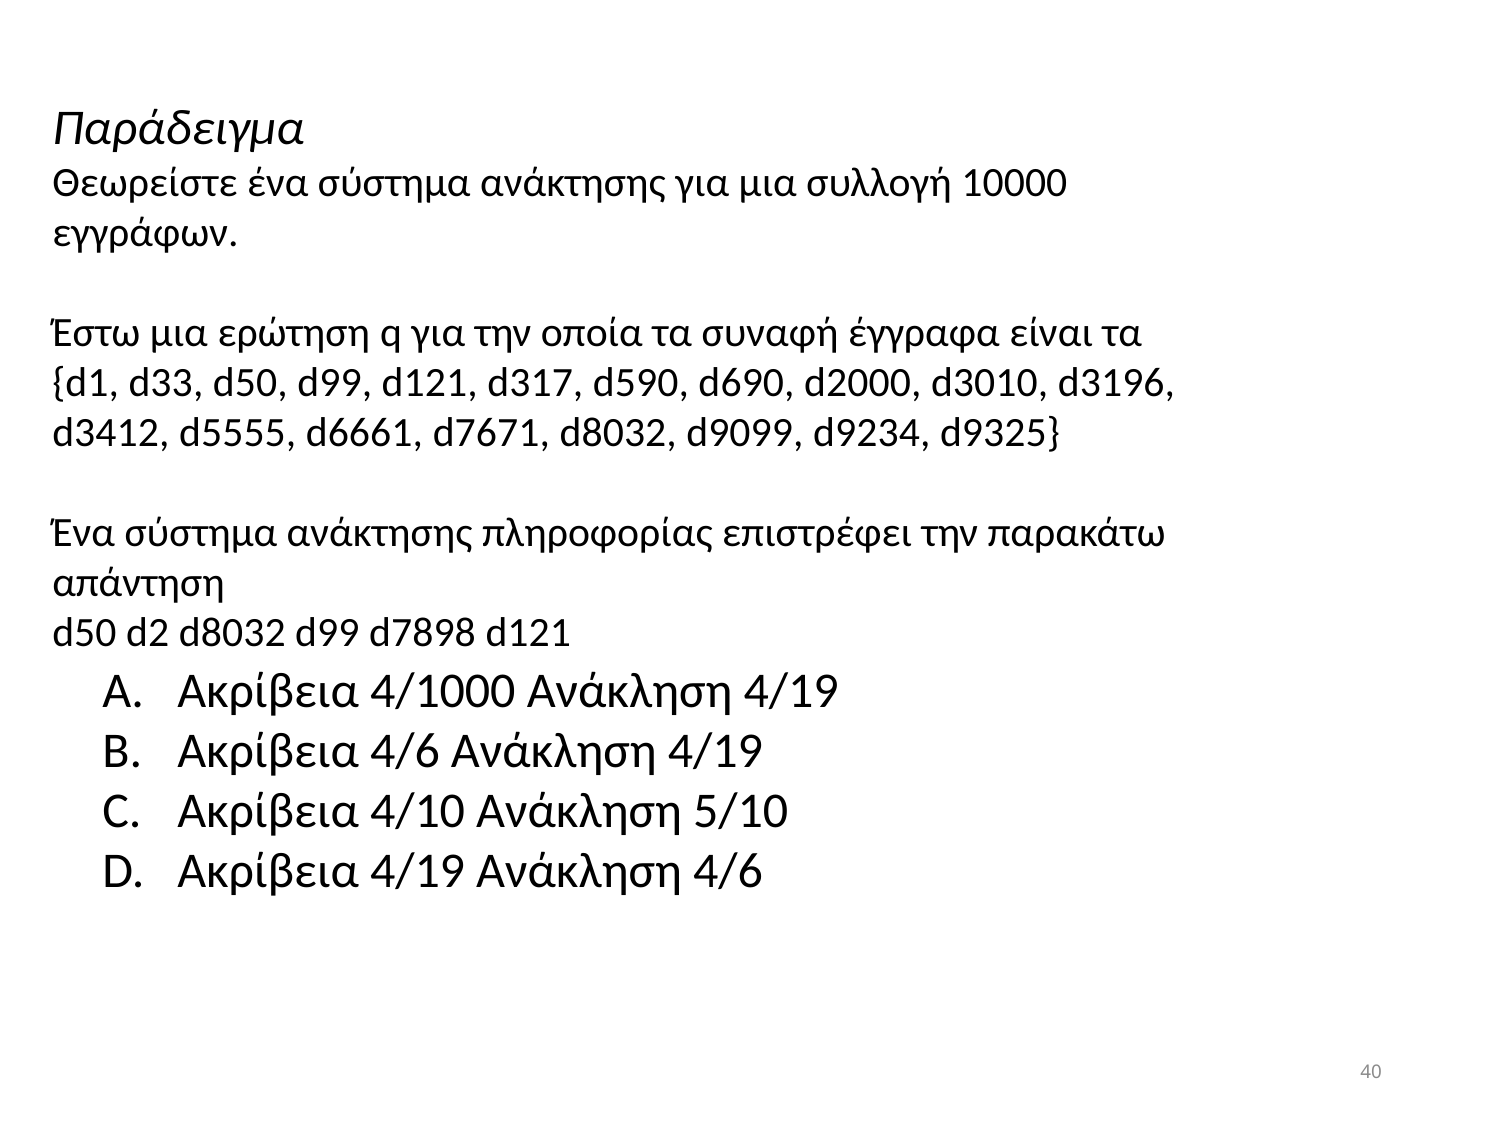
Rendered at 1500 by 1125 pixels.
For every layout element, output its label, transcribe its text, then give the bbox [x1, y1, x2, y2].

text_box Παράδειγμα Θεωρείστε ένα σύστημα ανάκτησης για μια συλλογή 10000 εγγράφων. Έστω μια ερώτηση q για την οποία τα συναφή έγγραφα είναι τα {d1, d33, d50, d99, d121, d317, d590, d690, d2000, d3010, d3196, d3412, d5555, d6661, d7671, d8032, d9099, d9234, d9325} Ένα σύστημα ανάκτησης πληροφορίας επιστρέφει την παρακάτω απάντηση d50 d2 d8032 d99 d7898 d121 [37, 87, 1275, 663]
slide_number 40 [1059, 1042, 1397, 1103]
text_box Ακρίβεια 4/1000 Ανάκληση 4/19 Ακρίβεια 4/6 Ανάκληση 4/19 Ακρίβεια 4/10 Ανάκληση 5/10 Ακρίβεια 4/19 Ανάκληση 4/6 [87, 649, 1050, 905]
